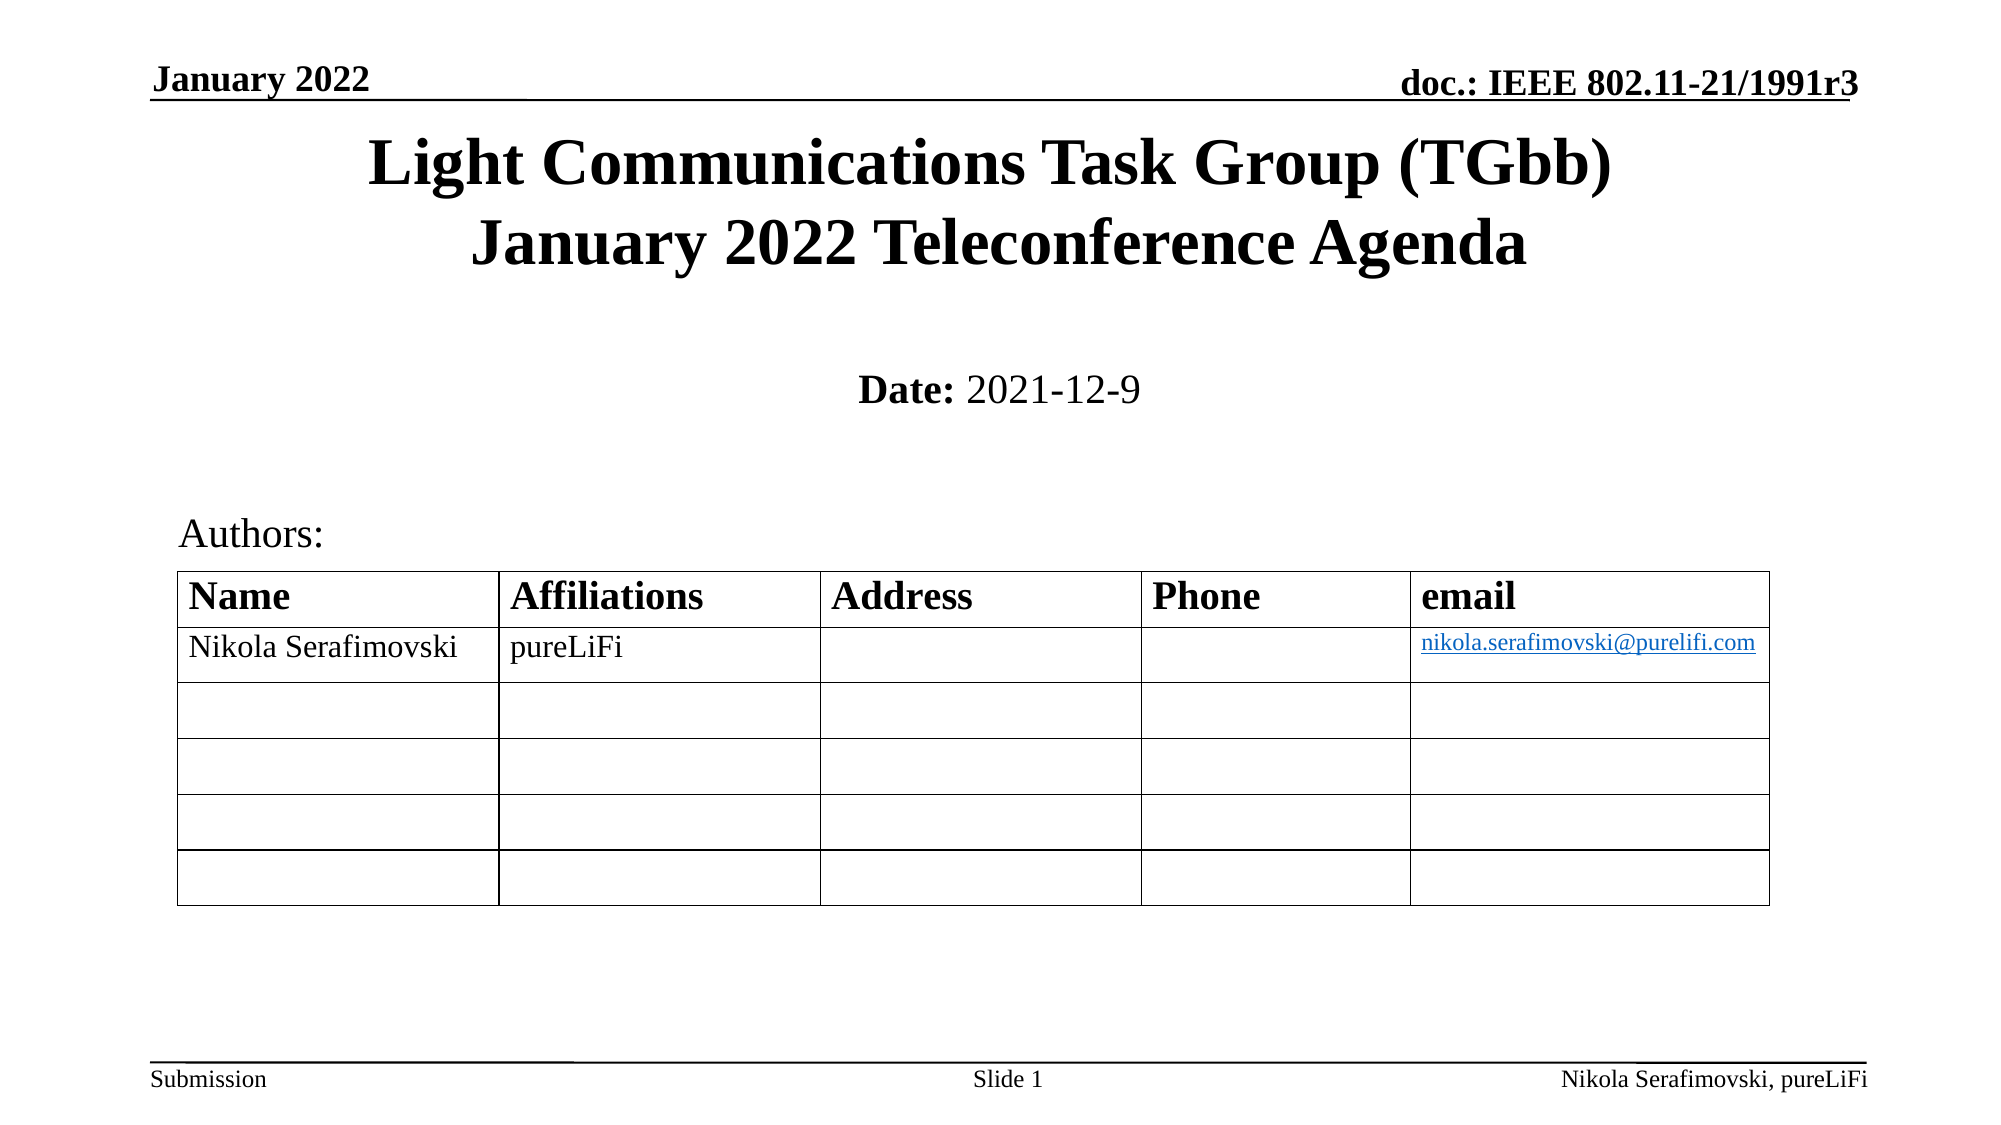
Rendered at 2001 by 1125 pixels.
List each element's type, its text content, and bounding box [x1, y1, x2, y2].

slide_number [152, 54, 563, 100]
text_box Authors: [162, 498, 401, 561]
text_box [162, 570, 1830, 977]
title Light Communications Task Group (TGbb) January 2022 Teleconference Agenda [149, 76, 1851, 319]
footer Nikola Serafimovski, pureLiFi [1171, 1061, 1869, 1093]
slide_number Slide 1 [950, 1061, 1067, 1123]
subtitle Date: 2021-12-9 [299, 354, 1701, 433]
